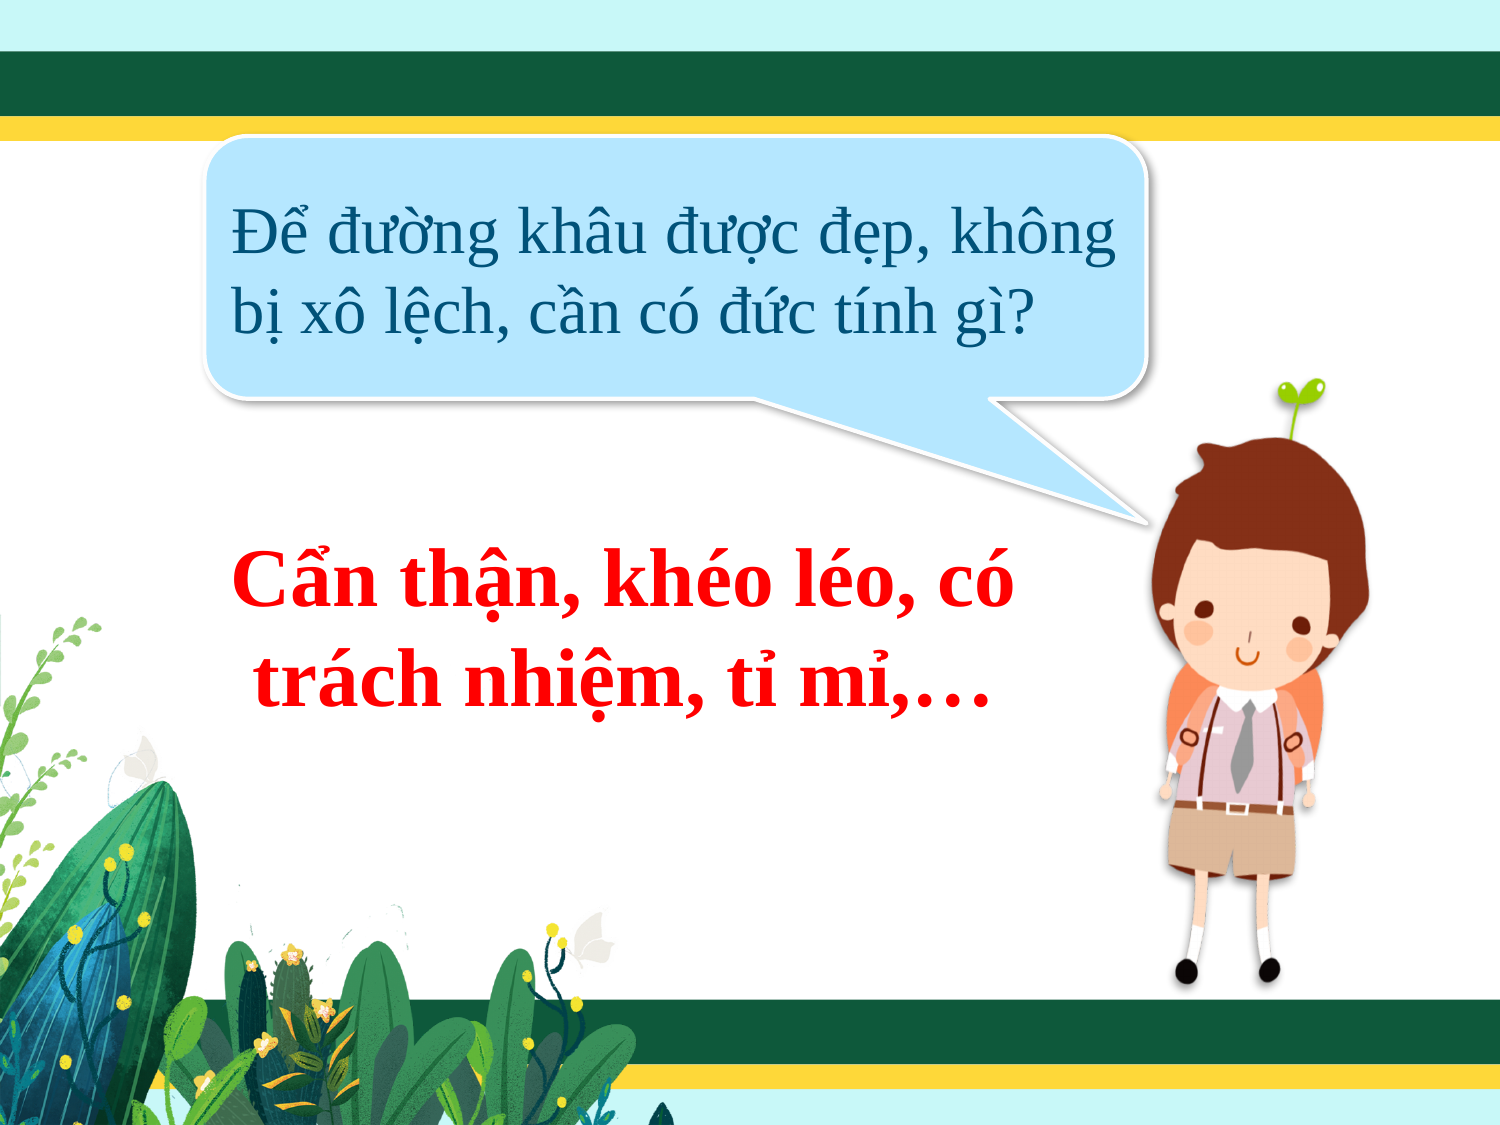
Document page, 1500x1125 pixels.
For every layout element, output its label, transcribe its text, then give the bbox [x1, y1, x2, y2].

text_box Để đường khâu được đẹp, không bị xô lệch, cần có đức tính gì? [204, 135, 1147, 517]
text_box Cẩn thận, khéo léo, có trách nhiệm, tỉ mỉ,… [160, 515, 1088, 731]
picture [0, 512, 694, 1125]
picture [1075, 354, 1408, 1004]
